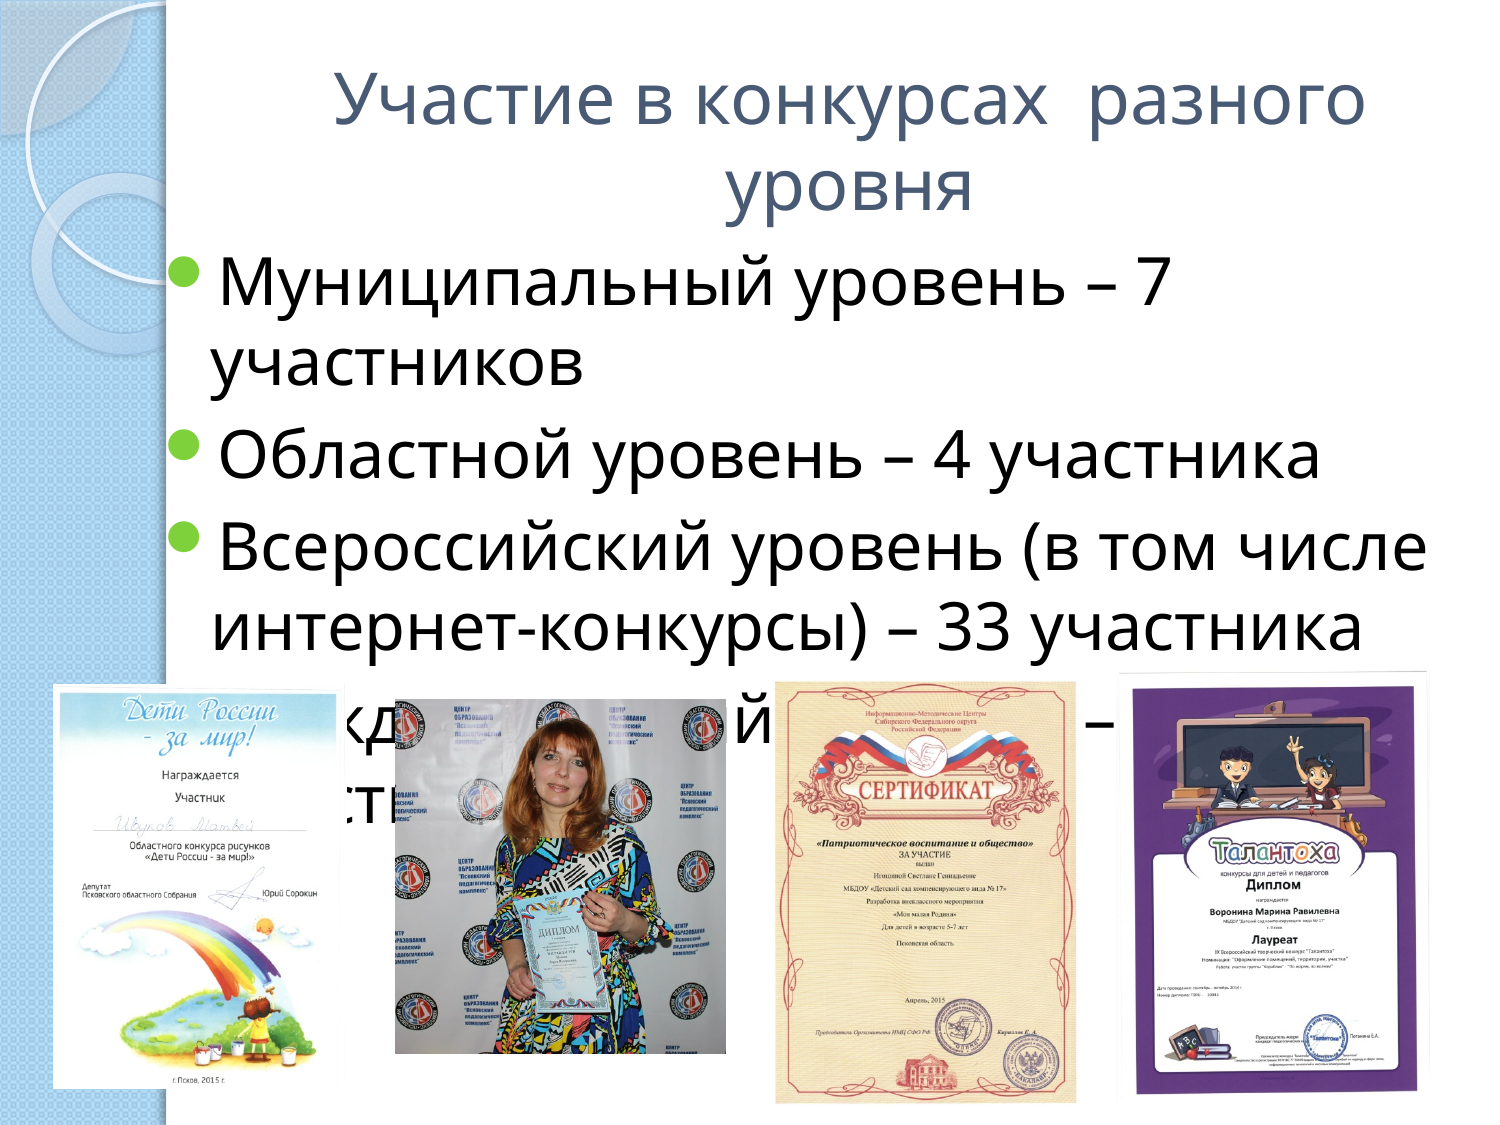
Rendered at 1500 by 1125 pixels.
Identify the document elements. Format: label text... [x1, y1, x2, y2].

title Участие в конкурсах разного уровня [235, 45, 1466, 231]
picture [52, 684, 348, 1089]
picture [773, 678, 1079, 1105]
picture [395, 698, 726, 1054]
picture [1115, 670, 1432, 1105]
list Муниципальный уровень – 7 участников Областной уровень – 4 участника Всероссийский уровень (в том числе интернет-конкурсы) – 33 участника Международный уровень – 1 участник [135, 231, 1486, 975]
